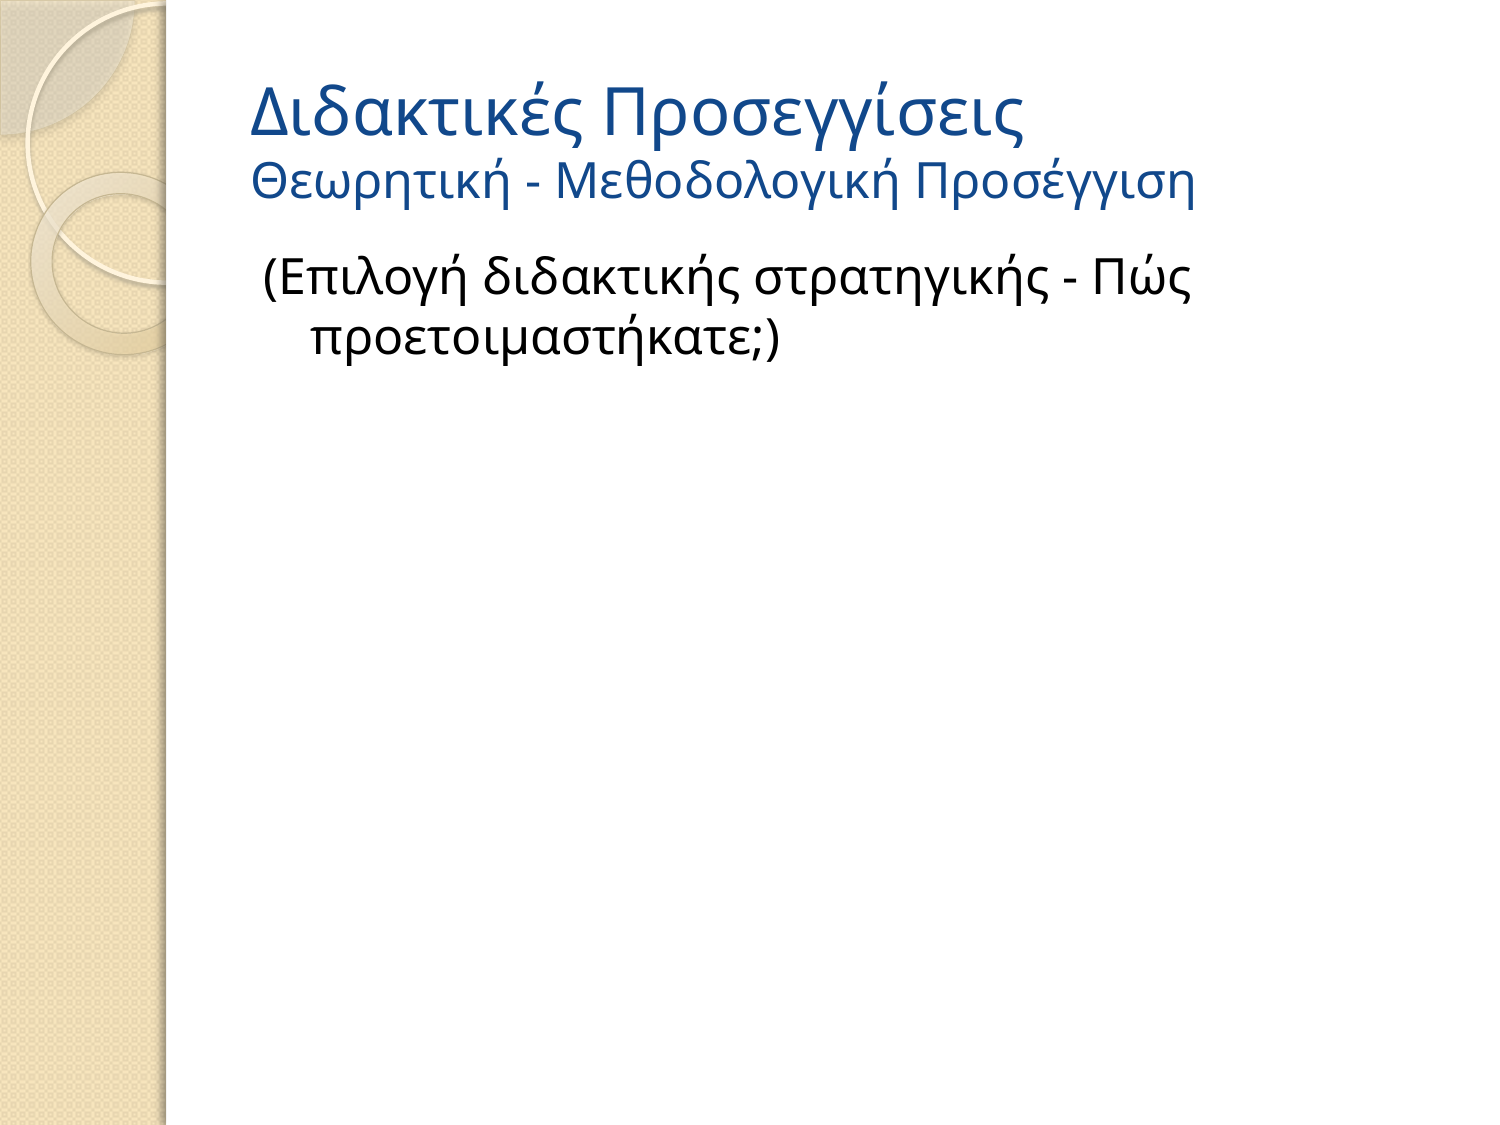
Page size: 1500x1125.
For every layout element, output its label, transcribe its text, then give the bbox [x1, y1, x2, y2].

title Διδακτικές Προσεγγίσεις Θεωρητική - Μεθοδολογική Προσέγγιση [235, 45, 1466, 233]
list (Επιλογή διδακτικής στρατηγικής - Πώς προετοιμαστήκατε;) [235, 237, 1466, 1025]
